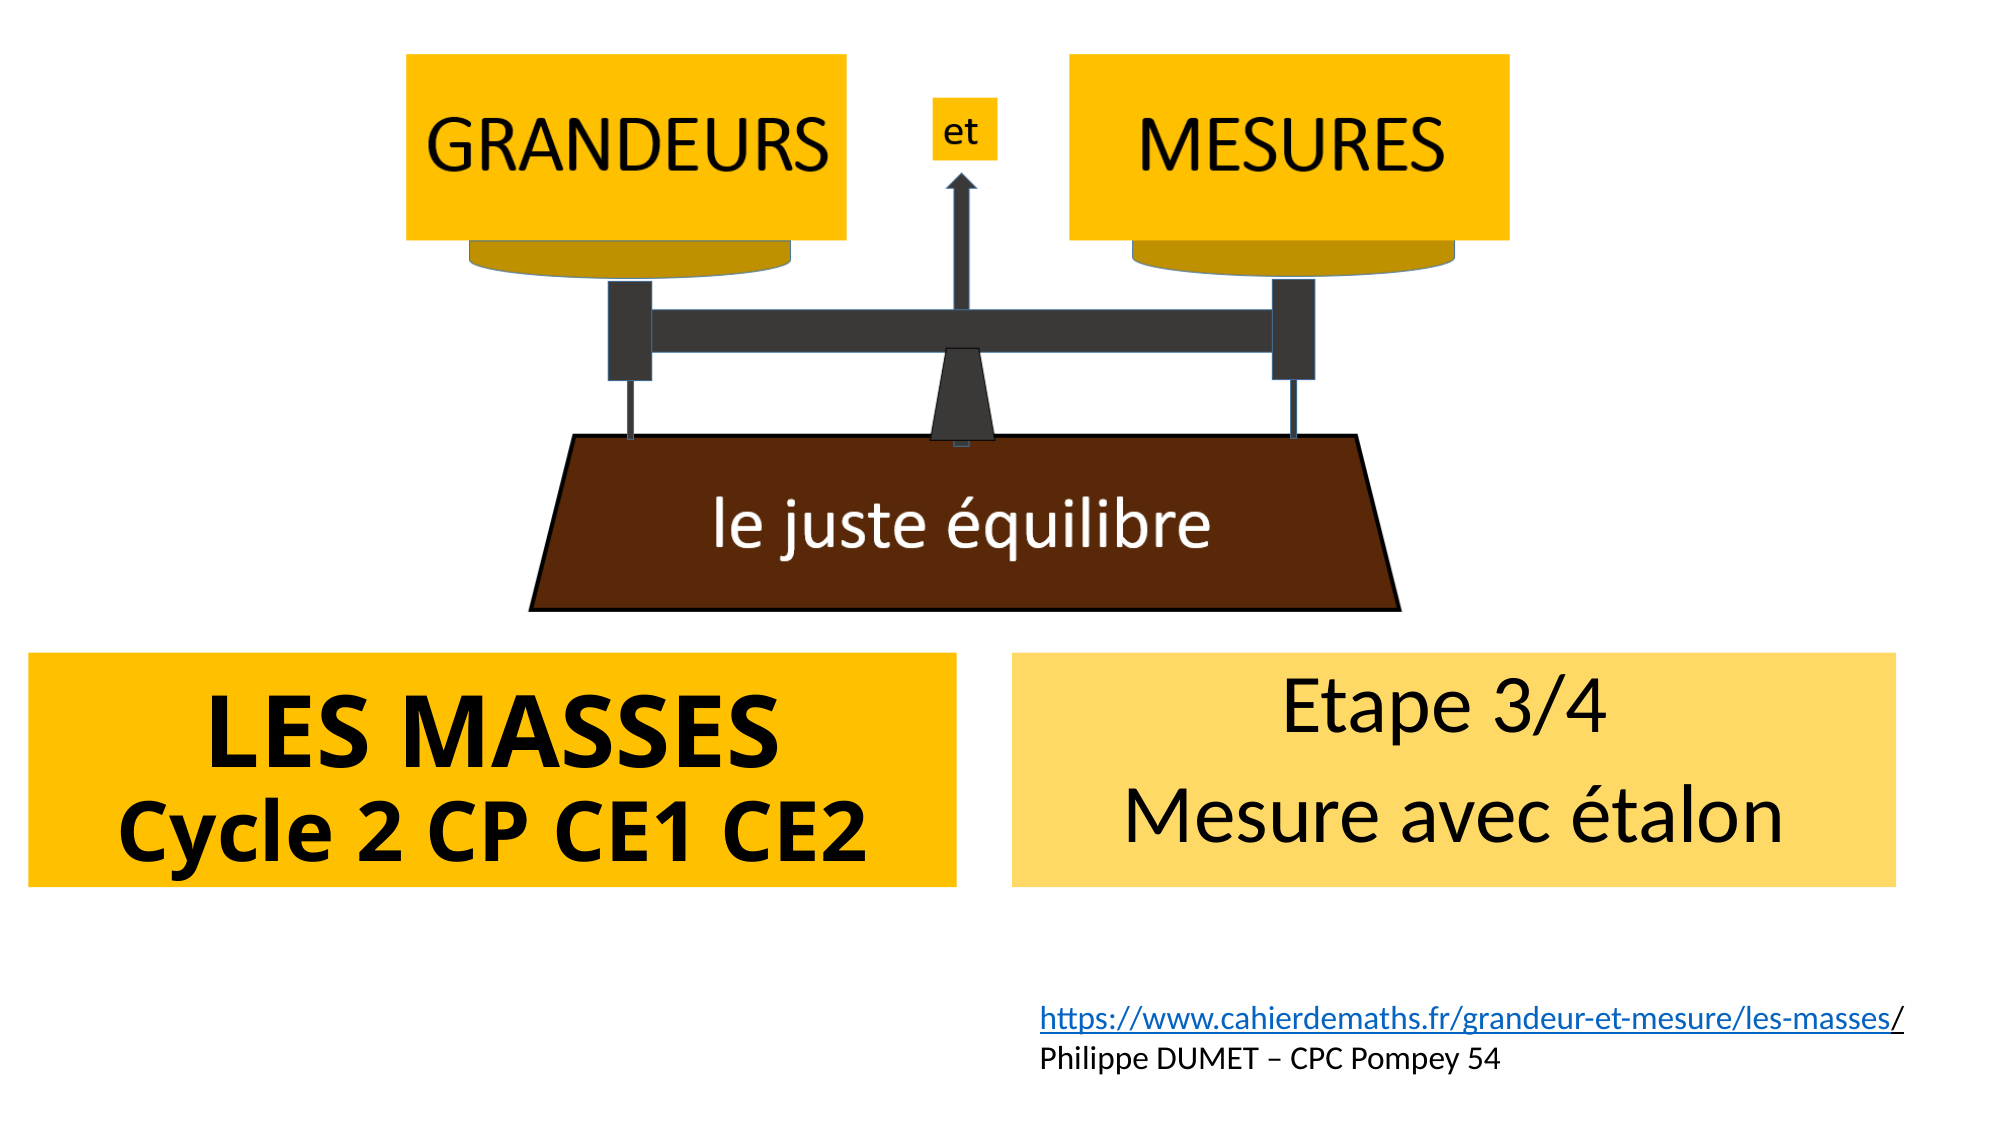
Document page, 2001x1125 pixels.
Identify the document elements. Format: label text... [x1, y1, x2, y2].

subtitle Etape 3/4 Mesure avec étalon [1012, 652, 1897, 888]
picture [384, 39, 1530, 622]
title LES MASSES Cycle 2 CP CE1 CE2 [28, 652, 957, 888]
text_box https://www.cahierdemaths.fr/grandeur-et-mesure/les-masses/ Philippe DUMET – CPC Pompey 54 [1024, 988, 2000, 1084]
